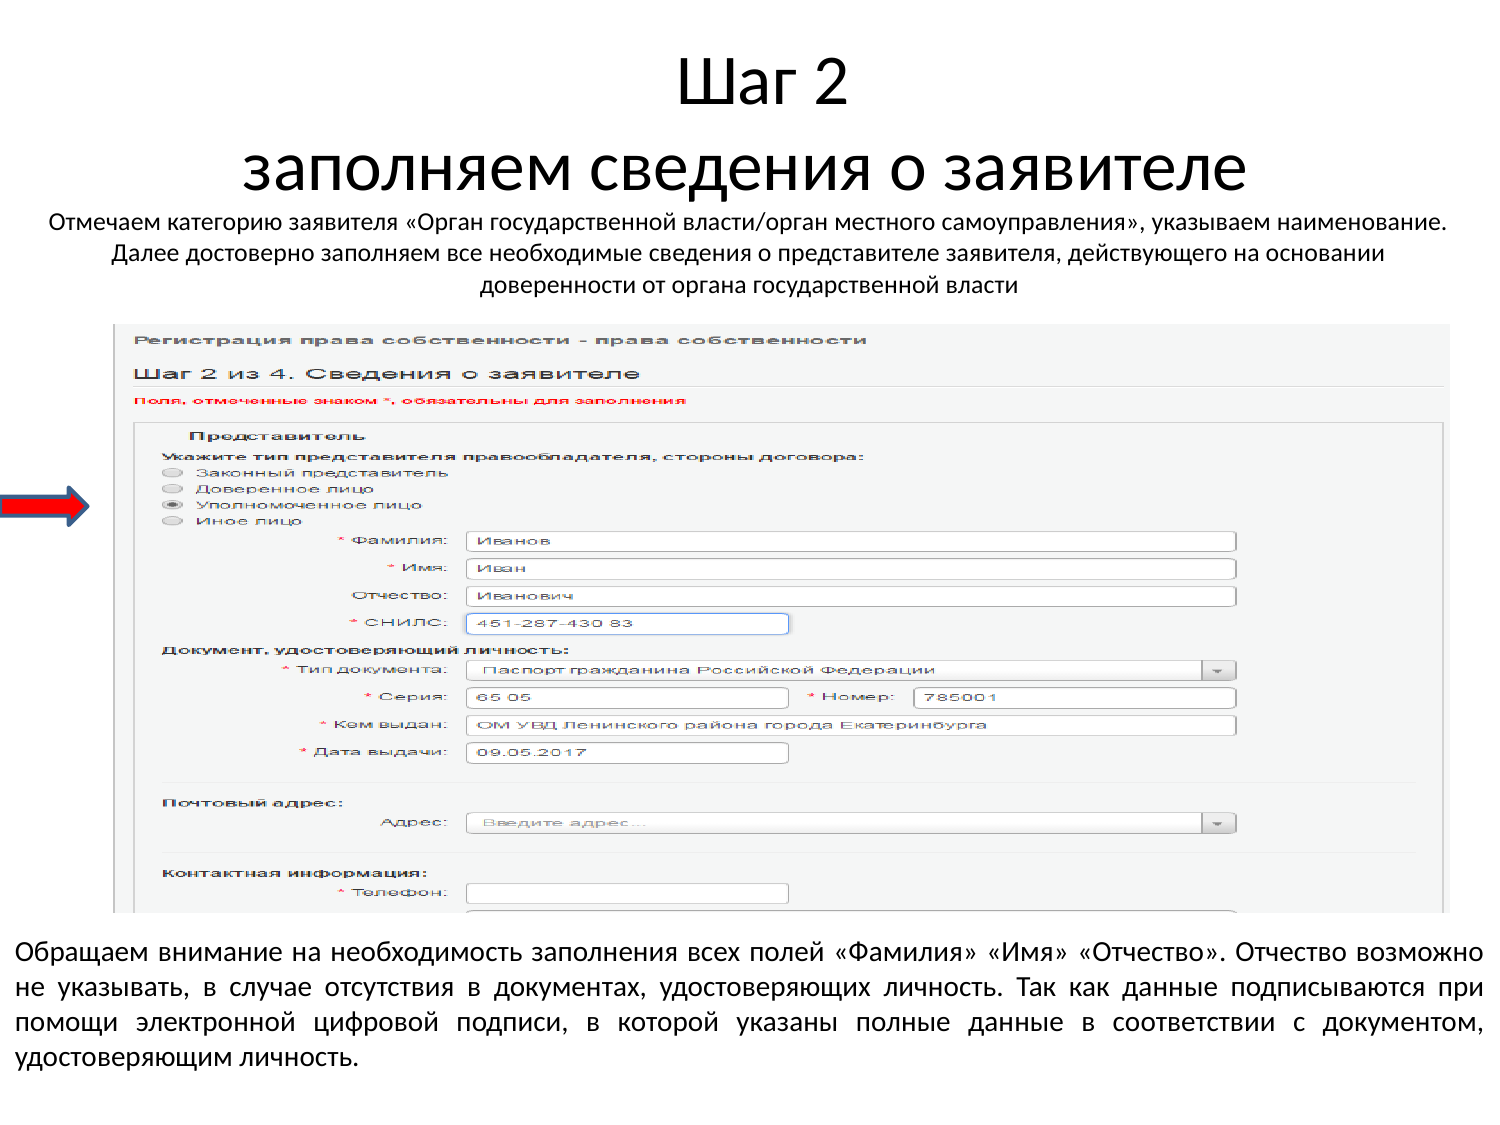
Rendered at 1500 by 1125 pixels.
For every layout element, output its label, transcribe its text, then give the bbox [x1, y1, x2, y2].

text_box [0, 485, 90, 527]
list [112, 324, 1451, 913]
text_box Обращаем внимание на необходимость заполнения всех полей «Фамилия» «Имя» «Отчество». Отчество возможно не указывать, в случае отсутствия в документах, удостоверяющих личность. Так как данные подписываются при помощи электронной цифровой подписи, в которой указаны полные данные в соответствии с документом, удостоверяющим личность. [0, 924, 1500, 1080]
title Шаг 2 заполняем сведения о заявителе Отмечаем категорию заявителя «Орган государственной власти/орган местного самоуправления», указываем наименование. Далее достоверно заполняем все необходимые сведения о представителе заявителя, действующего на основании доверенности от органа государственной власти [24, 24, 1475, 338]
